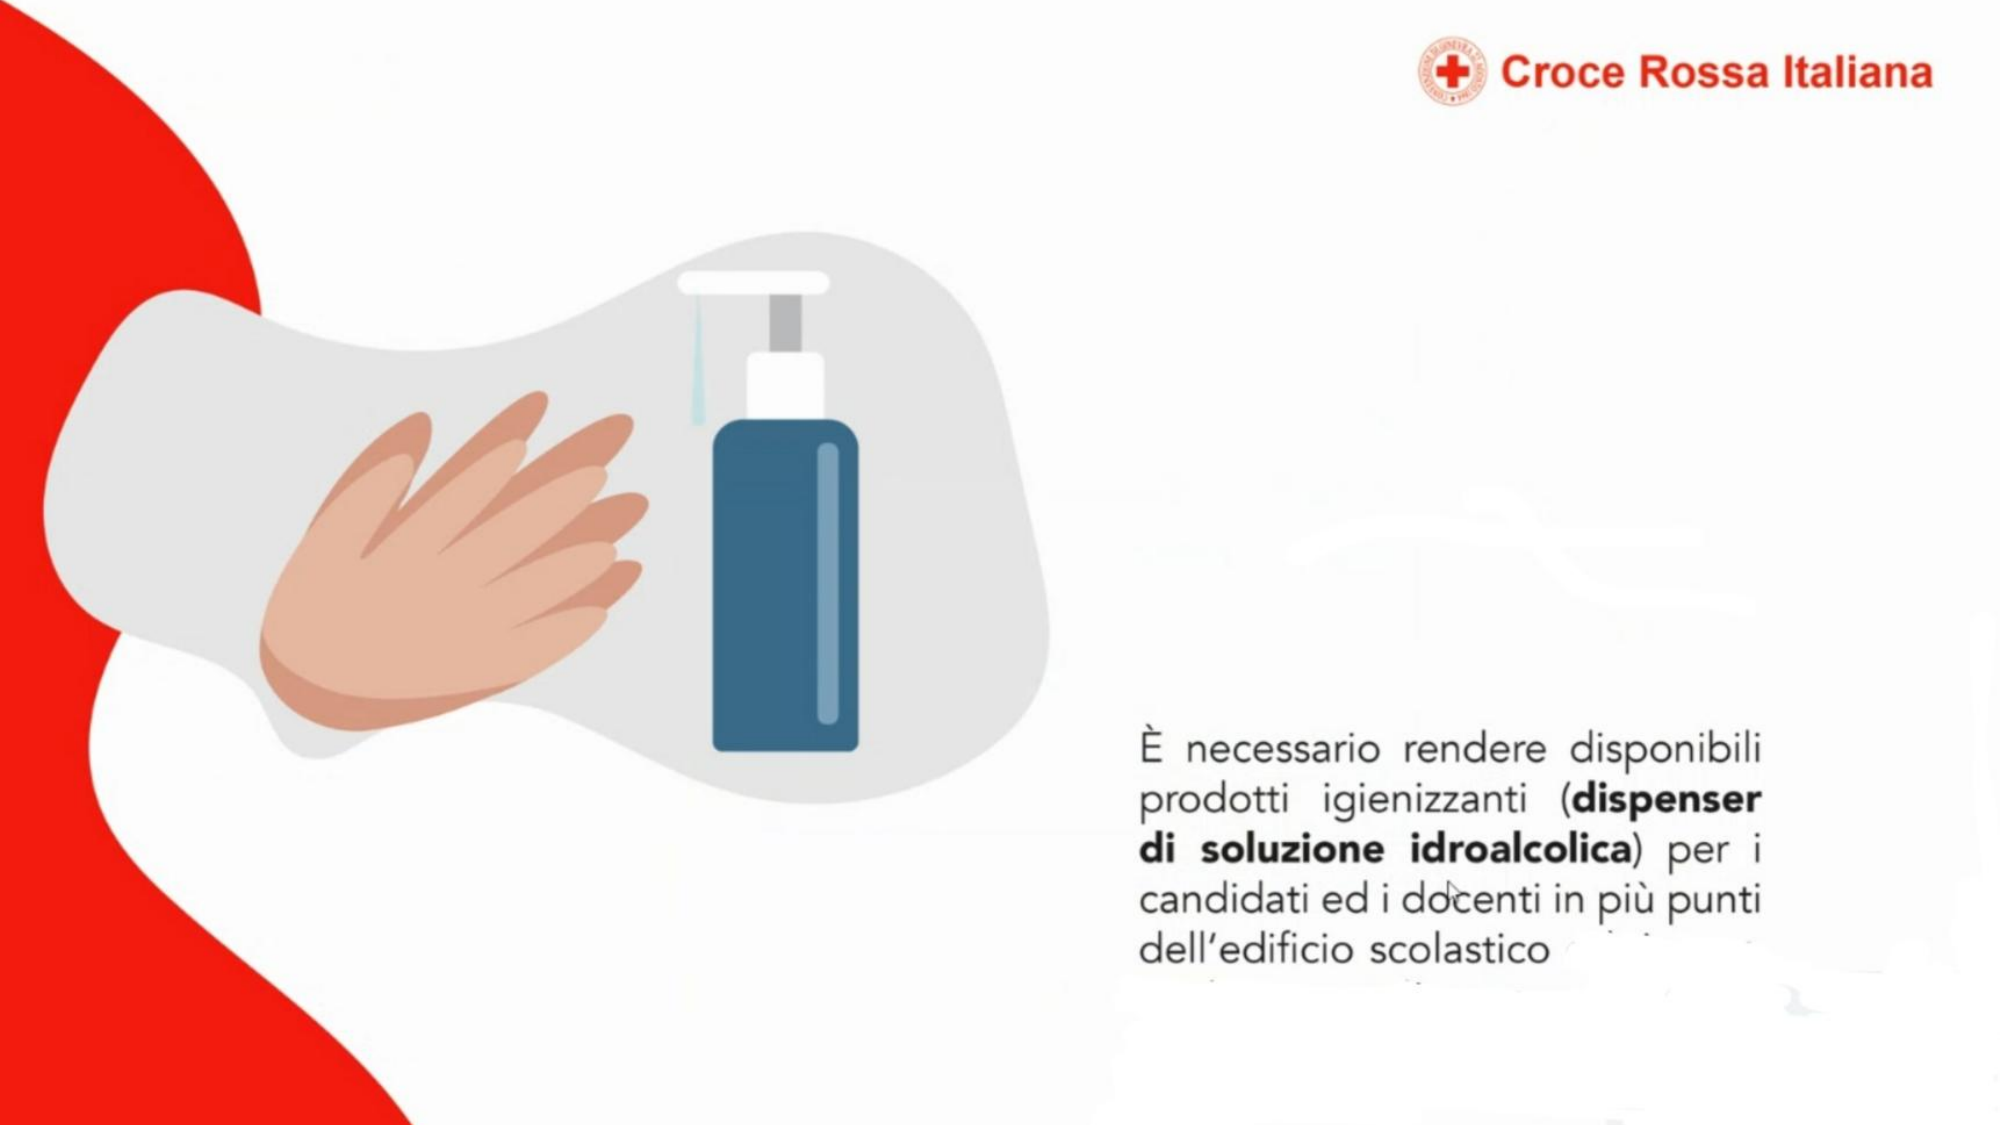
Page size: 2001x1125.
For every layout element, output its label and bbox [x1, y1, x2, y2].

list [0, 0, 2000, 1125]
